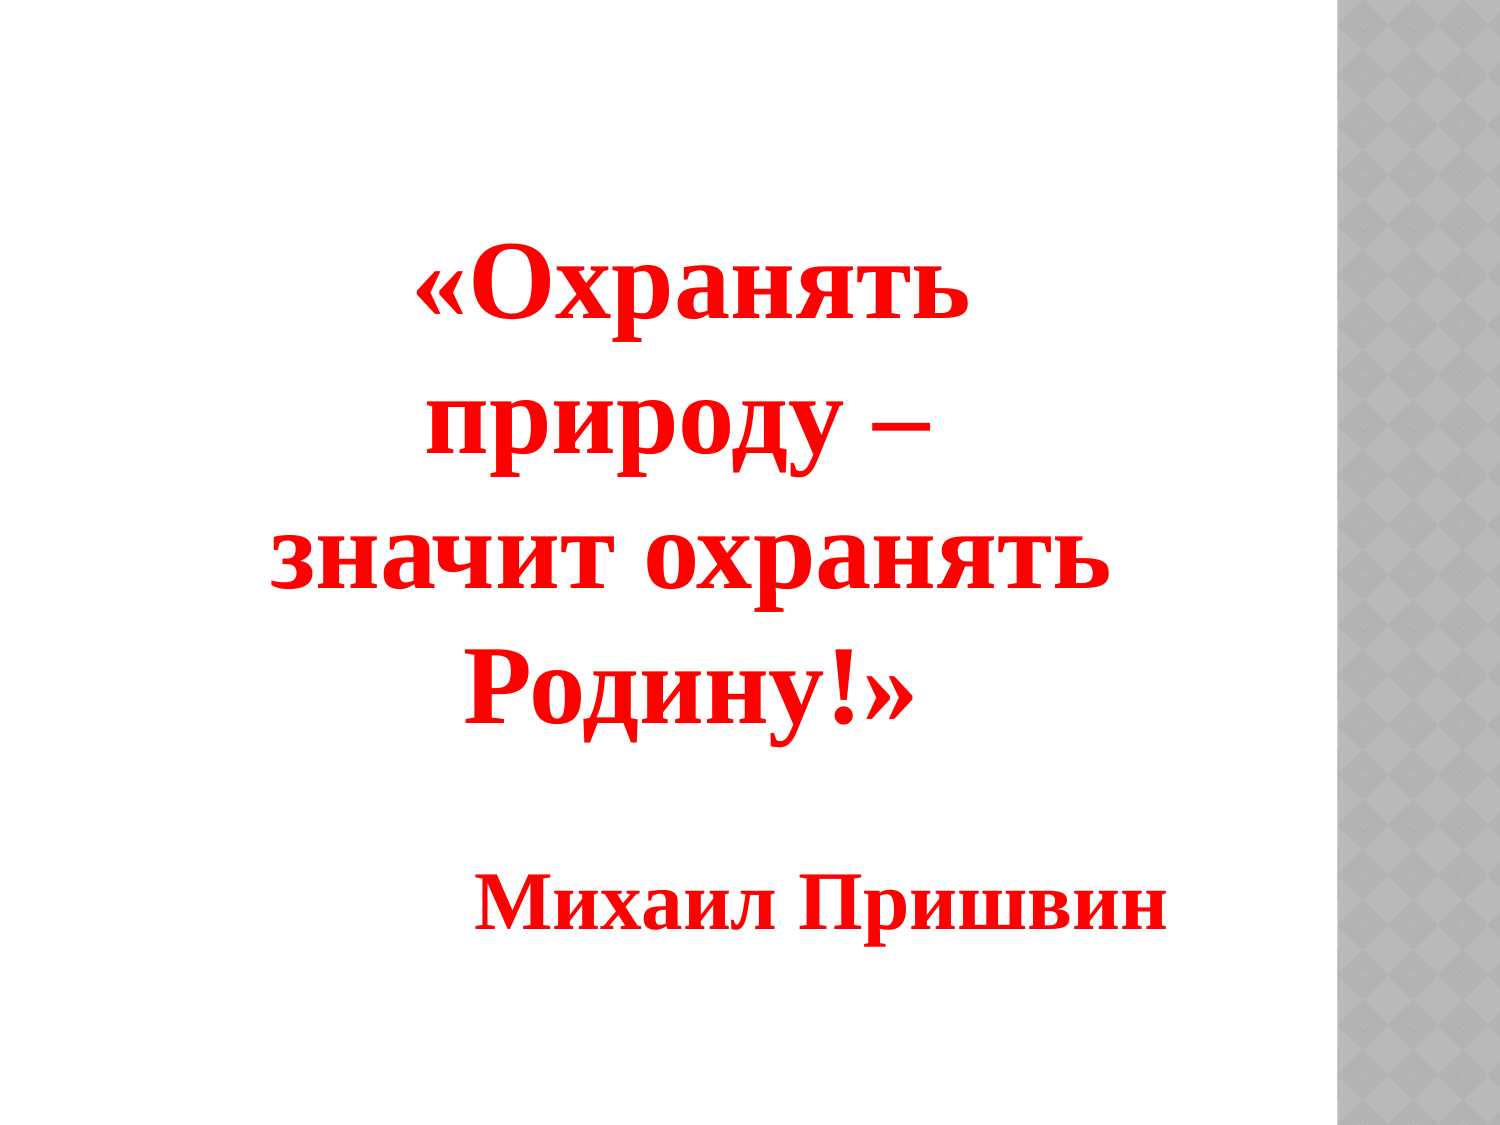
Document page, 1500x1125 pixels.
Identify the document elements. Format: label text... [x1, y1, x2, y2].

text_box «Охранять природу – значит охранять Родину!» Михаил Пришвин [199, 199, 1184, 954]
